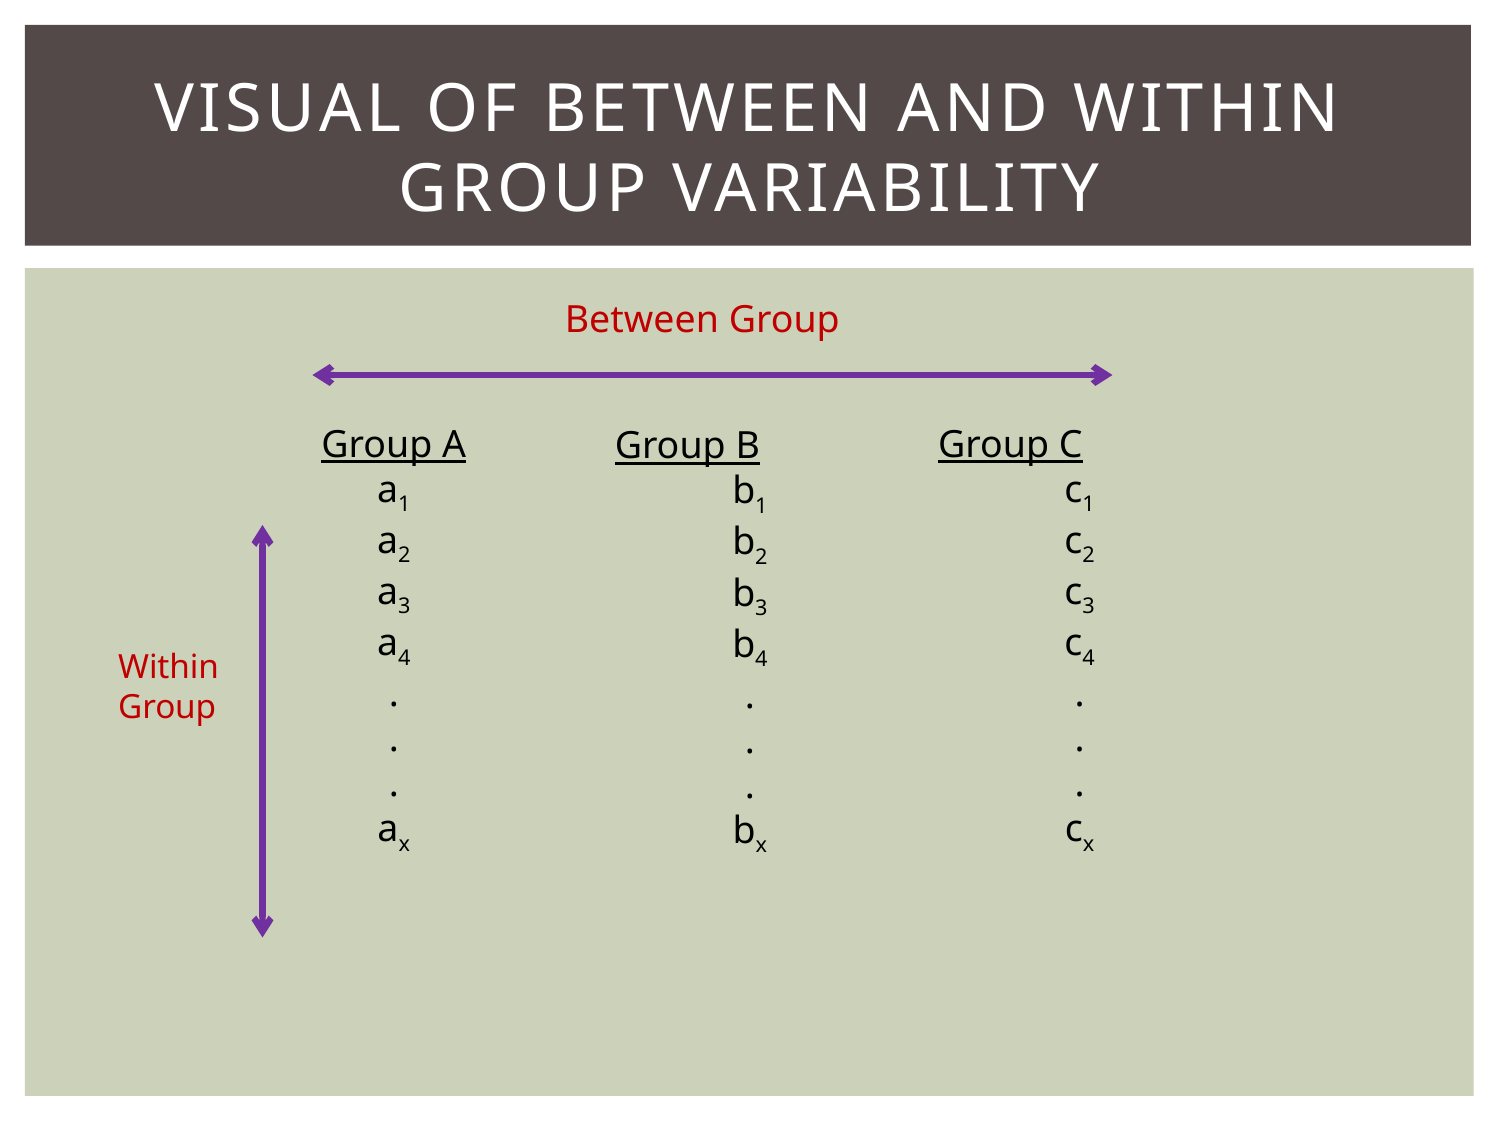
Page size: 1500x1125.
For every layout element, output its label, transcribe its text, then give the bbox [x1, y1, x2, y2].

text_box Group C c1 c2 c3 c4 . . . cx [923, 412, 1236, 863]
text_box Group A a1 a2 a3 a4 . . . ax [306, 412, 482, 863]
title Visual of Between and Within Group Variability [62, 58, 1438, 232]
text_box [99, 524, 263, 938]
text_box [312, 287, 1113, 376]
text_box Group B b1 b2 b3 b4 . . . bx [599, 413, 900, 865]
